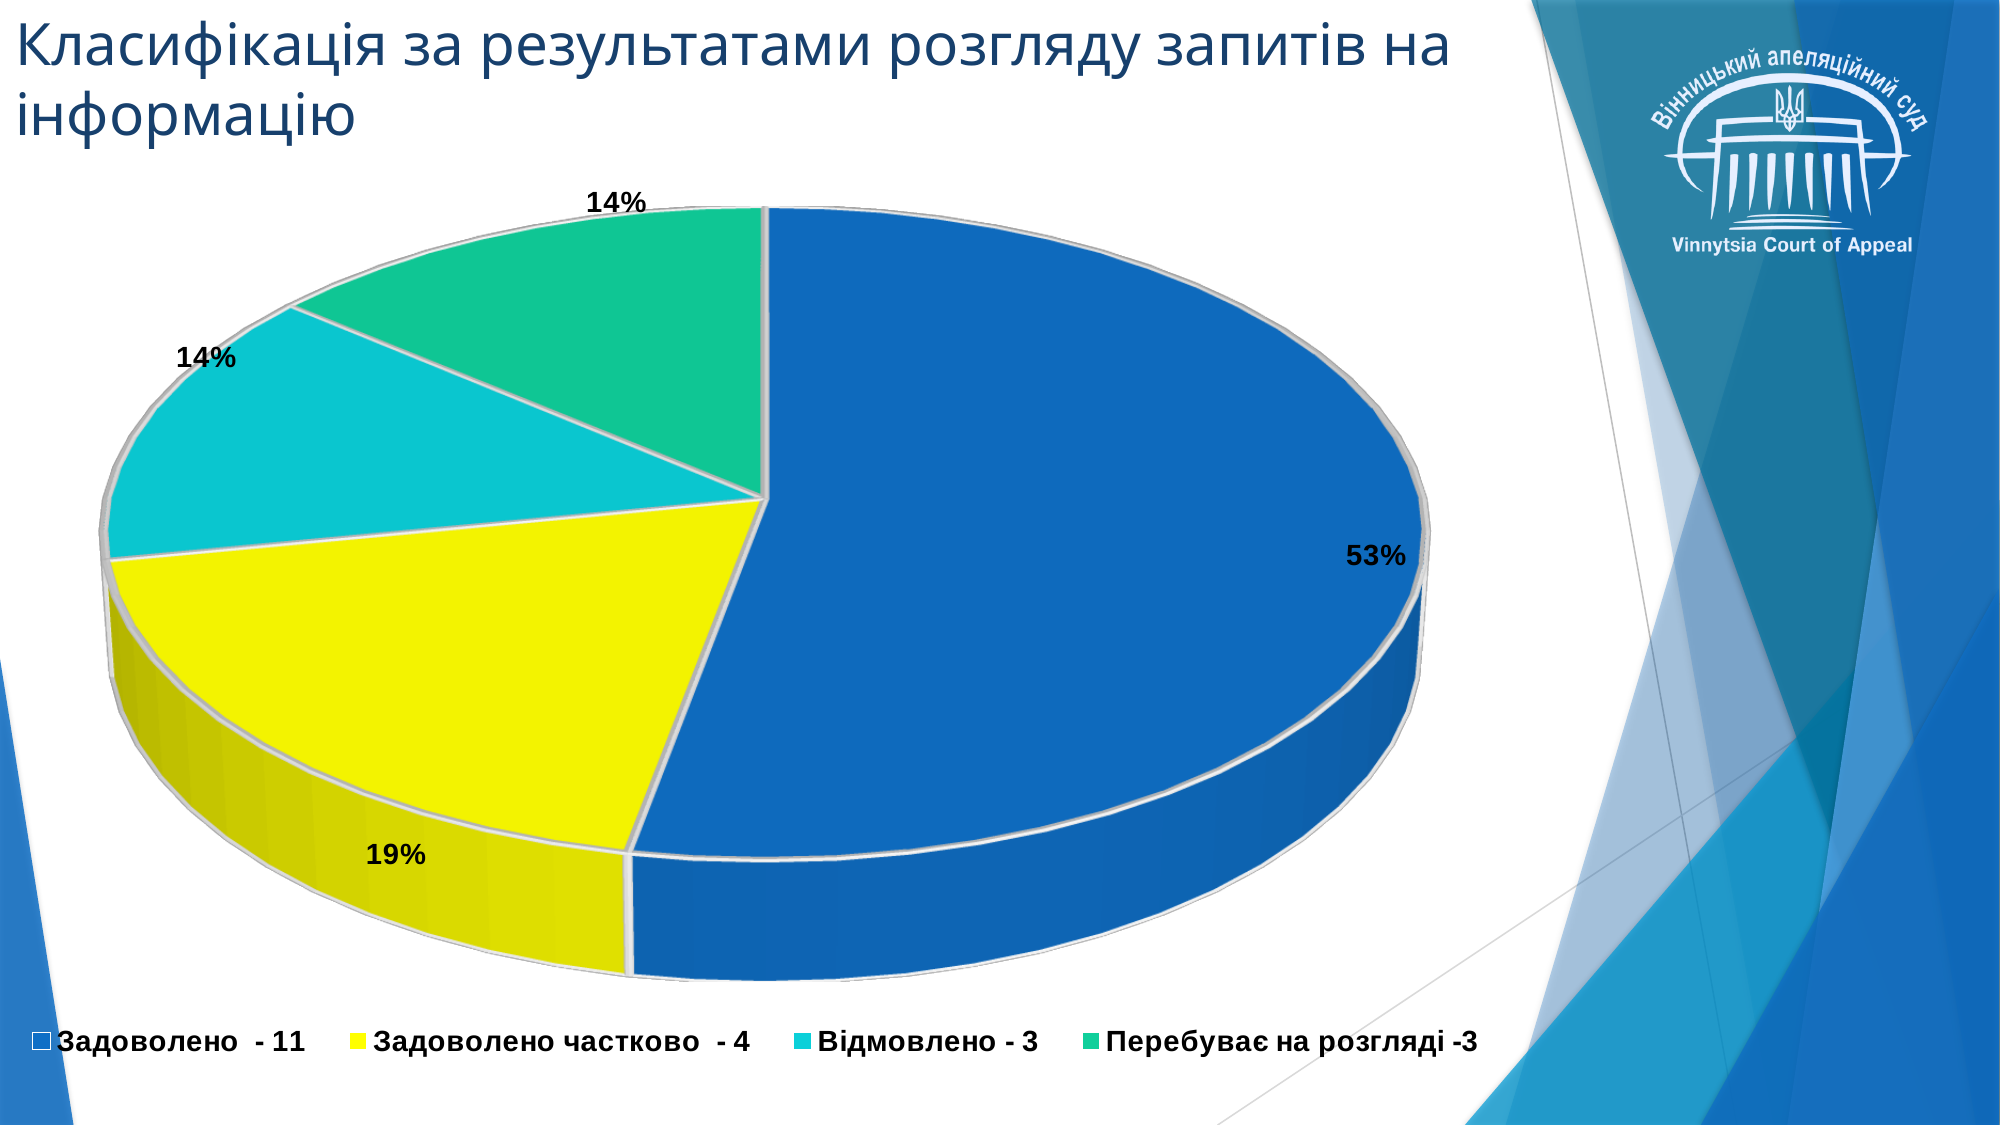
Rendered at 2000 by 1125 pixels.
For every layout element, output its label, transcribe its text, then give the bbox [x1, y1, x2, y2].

chart [0, 136, 1532, 1107]
title Класифікація за результатами розгляду запитів на інформацію [0, 0, 1521, 136]
picture [1620, 0, 1957, 296]
